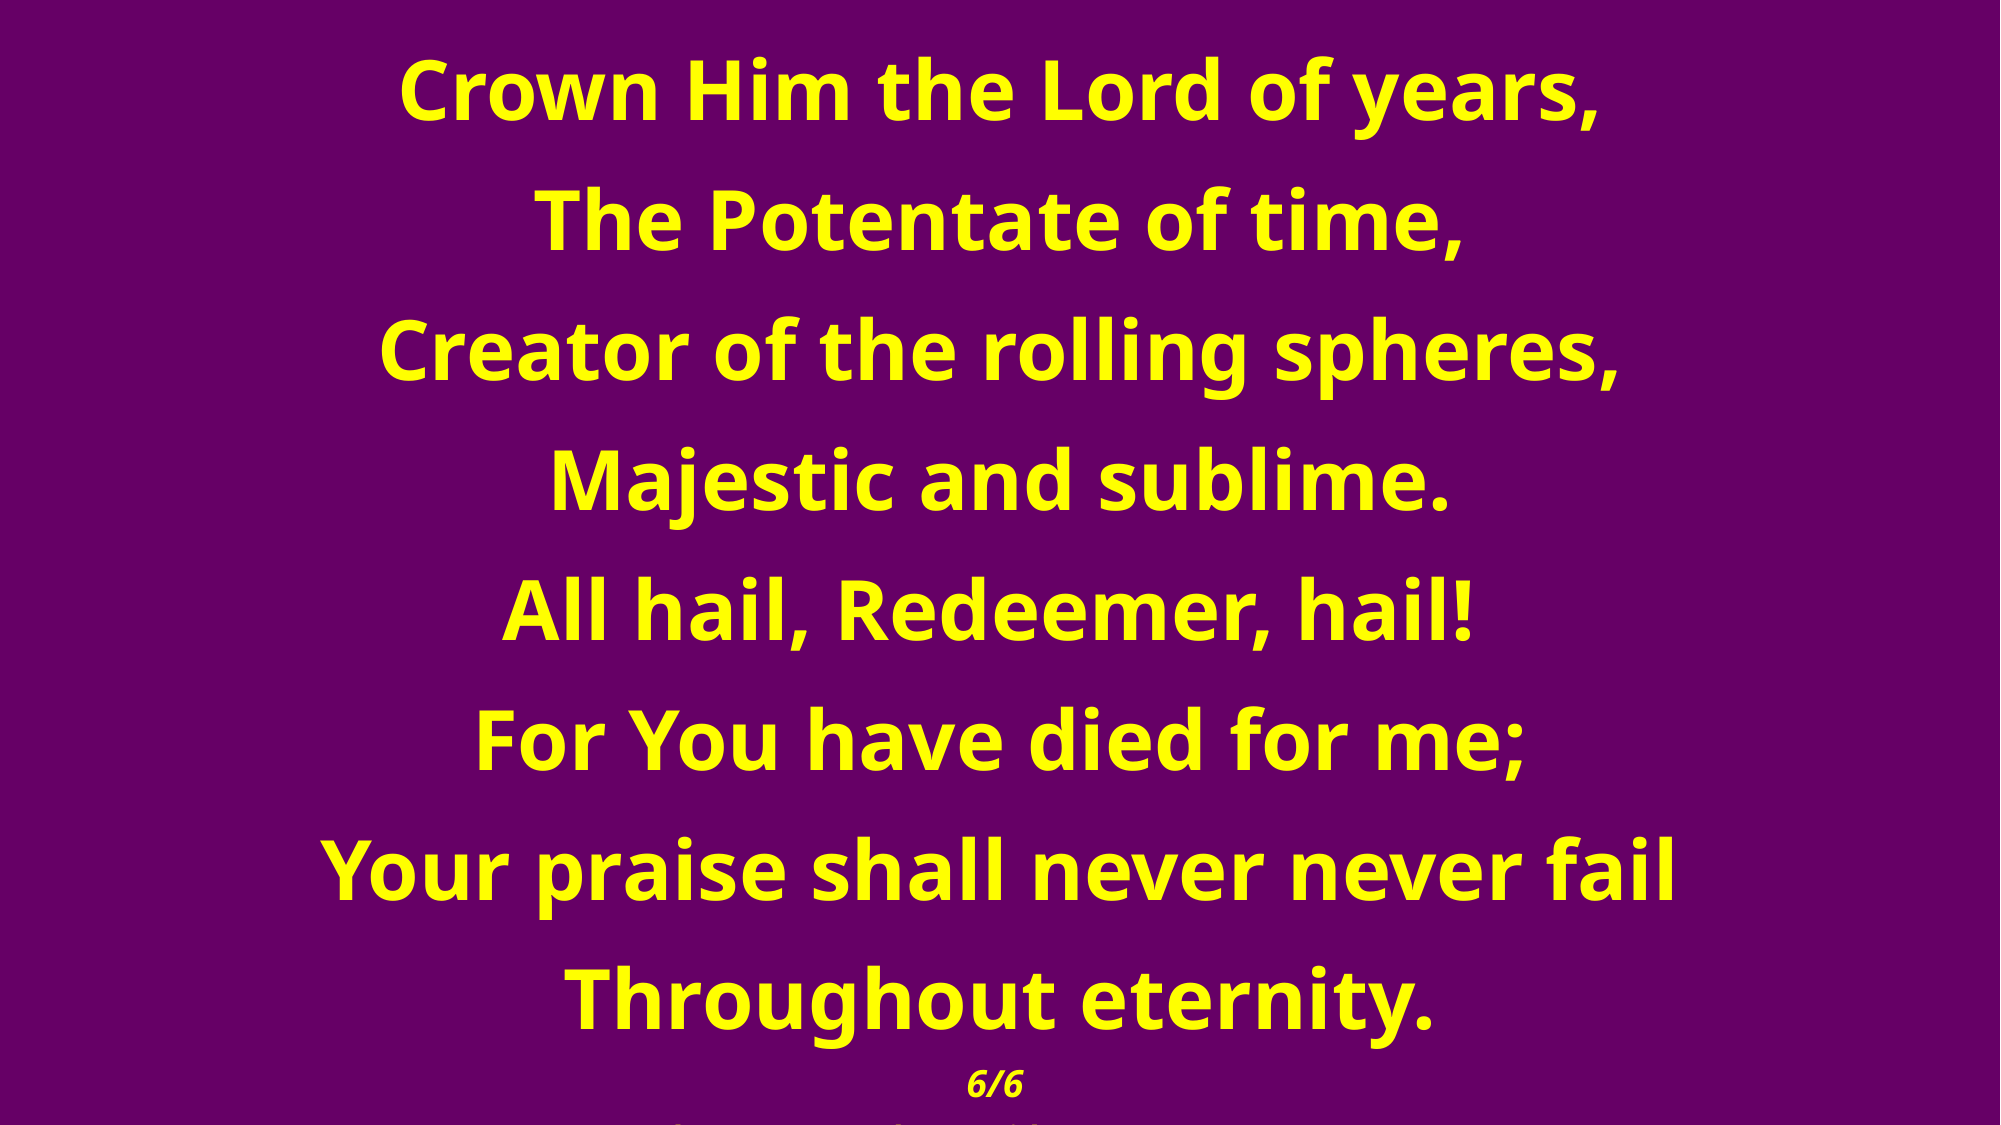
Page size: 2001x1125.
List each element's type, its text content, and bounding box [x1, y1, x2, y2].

text_box Crown Him the Lord of years, The Potentate of time, Creator of the rolling spheres, Majestic and sublime. All hail, Redeemer, hail! For You have died for me; Your praise shall never never fail Throughout eternity. 6/6 Words,1, 4-9: Matthew Bridges (1800-1894), 1852; Godfrey Thring (1823-1903), 1874 [0, 0, 2000, 1125]
